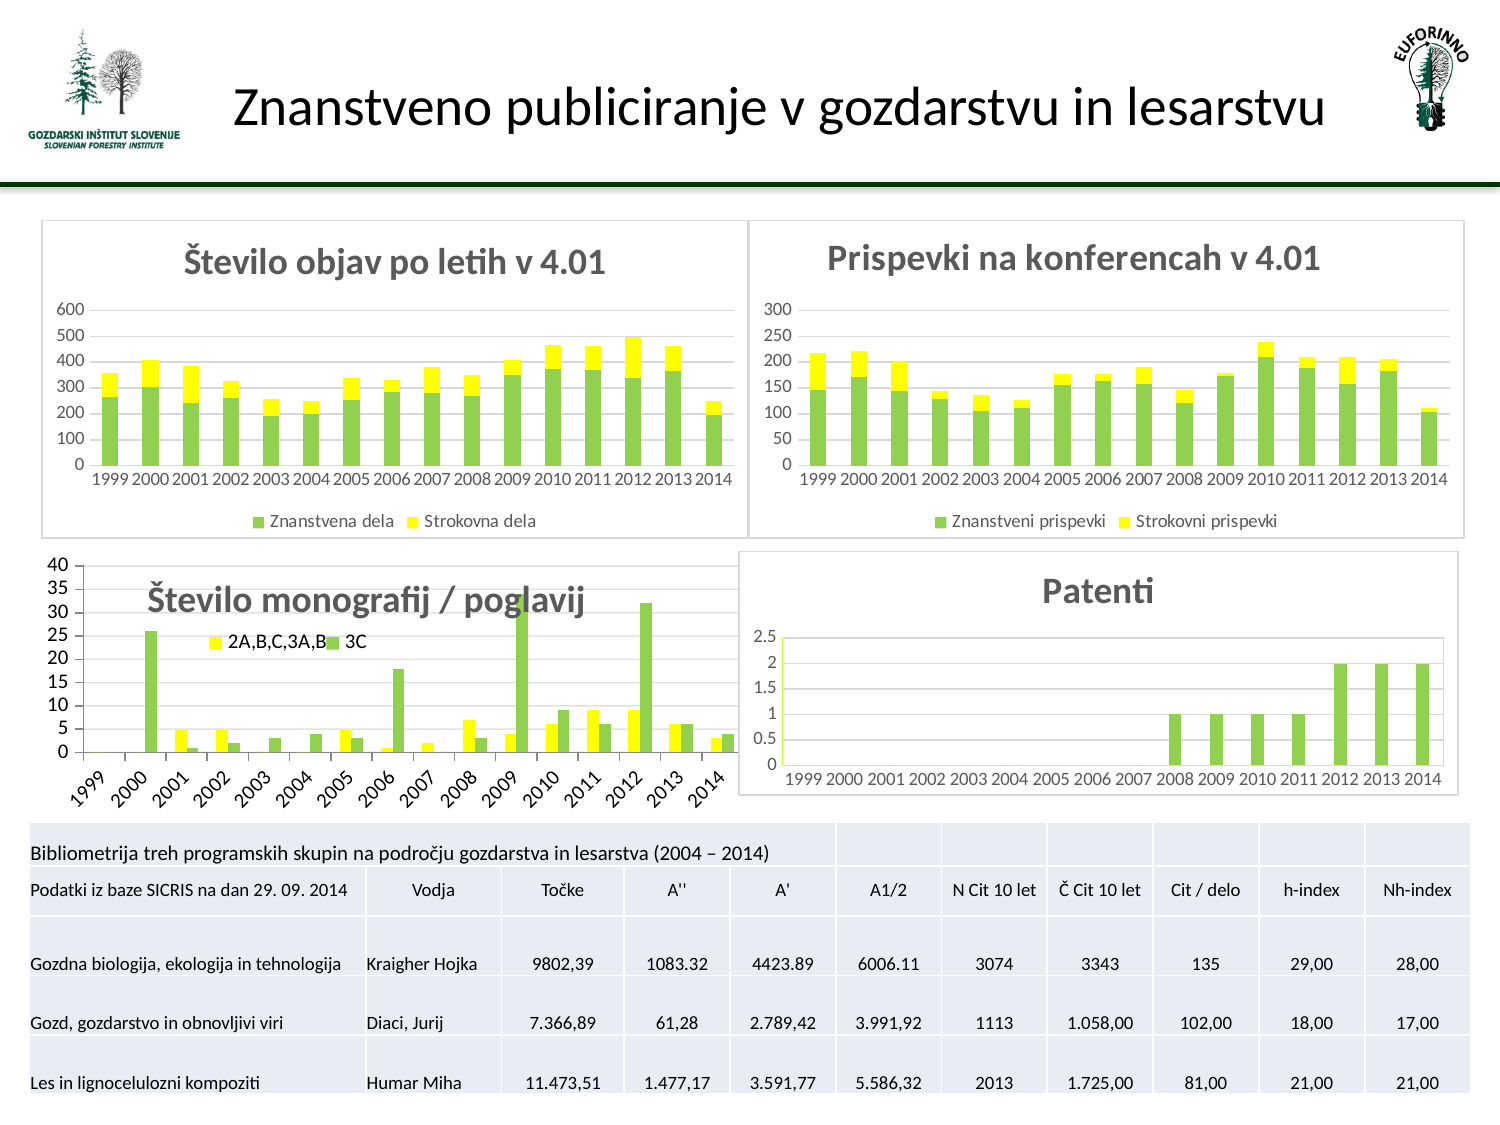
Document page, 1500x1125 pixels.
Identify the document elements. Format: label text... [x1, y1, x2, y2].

table_cell 17,00 [1366, 976, 1470, 1034]
table_cell Podatki iz baze SICRIS na dan 29. 09. 2014 [30, 867, 365, 915]
table_cell Cit / delo [1154, 867, 1258, 915]
table_cell 5.586,32 [837, 1036, 941, 1093]
table_cell Humar Miha [367, 1036, 501, 1093]
chart [41, 219, 1465, 540]
table_header [1048, 823, 1152, 865]
table_cell 28,00 [1366, 917, 1470, 975]
table_cell 61,28 [625, 976, 729, 1034]
table_cell Nh-index [1366, 867, 1470, 915]
table_cell 7.366,89 [502, 976, 623, 1034]
table_header [942, 823, 1046, 865]
chart [29, 550, 1459, 819]
table_cell 9802,39 [502, 917, 623, 975]
table_cell 135 [1154, 917, 1258, 975]
table_cell A1/2 [837, 867, 941, 915]
table_cell A'' [625, 867, 729, 915]
table_cell Diaci, Jurij [367, 976, 501, 1034]
table_cell 18,00 [1260, 976, 1364, 1034]
picture [1, 24, 212, 153]
picture [1375, 24, 1485, 132]
table_cell 1113 [942, 976, 1046, 1034]
table_header [1154, 823, 1258, 865]
table_cell N Cit 10 let [942, 867, 1046, 915]
table_cell 3074 [942, 917, 1046, 975]
table_cell Točke [502, 867, 623, 915]
table_cell 1.477,17 [625, 1036, 729, 1093]
table_cell Gozdna biologija, ekologija in tehnologija [30, 917, 365, 975]
table_cell 1.725,00 [1048, 1036, 1152, 1093]
table_cell 29,00 [1260, 917, 1364, 975]
table_cell 21,00 [1366, 1036, 1470, 1093]
table_header Bibliometrija treh programskih skupin na področju gozdarstva in lesarstva (2004 – 2014) [30, 825, 835, 865]
table_cell 2.789,42 [731, 976, 835, 1034]
table_cell 102,00 [1154, 976, 1258, 1034]
table_cell Les in lignocelulozni kompoziti [30, 1036, 365, 1093]
table_cell 3.591,77 [731, 1036, 835, 1093]
table_cell 1083.32 [625, 917, 729, 975]
table_header [1260, 823, 1364, 865]
table_cell 4423.89 [731, 917, 835, 975]
table_header [1366, 823, 1470, 865]
table_cell Gozd, gozdarstvo in obnovljivi viri [30, 976, 365, 1034]
table_cell 11.473,51 [502, 1036, 623, 1093]
table_cell 3.991,92 [837, 976, 941, 1034]
table_cell 1.058,00 [1048, 976, 1152, 1034]
table_cell 2013 [942, 1036, 1046, 1093]
table_header [837, 823, 941, 865]
table_cell Č Cit 10 let [1048, 867, 1152, 915]
table_cell 81,00 [1154, 1036, 1258, 1093]
table_cell h-index [1260, 867, 1364, 915]
table_cell Kraigher Hojka [367, 917, 501, 975]
title Znanstveno publiciranje v gozdarstvu in lesarstvu [130, 39, 1431, 168]
table_cell A' [731, 867, 835, 915]
table_cell Vodja [367, 867, 501, 915]
table_cell 21,00 [1260, 1036, 1364, 1093]
table_cell 6006.11 [837, 917, 941, 975]
table_cell 3343 [1048, 917, 1152, 975]
